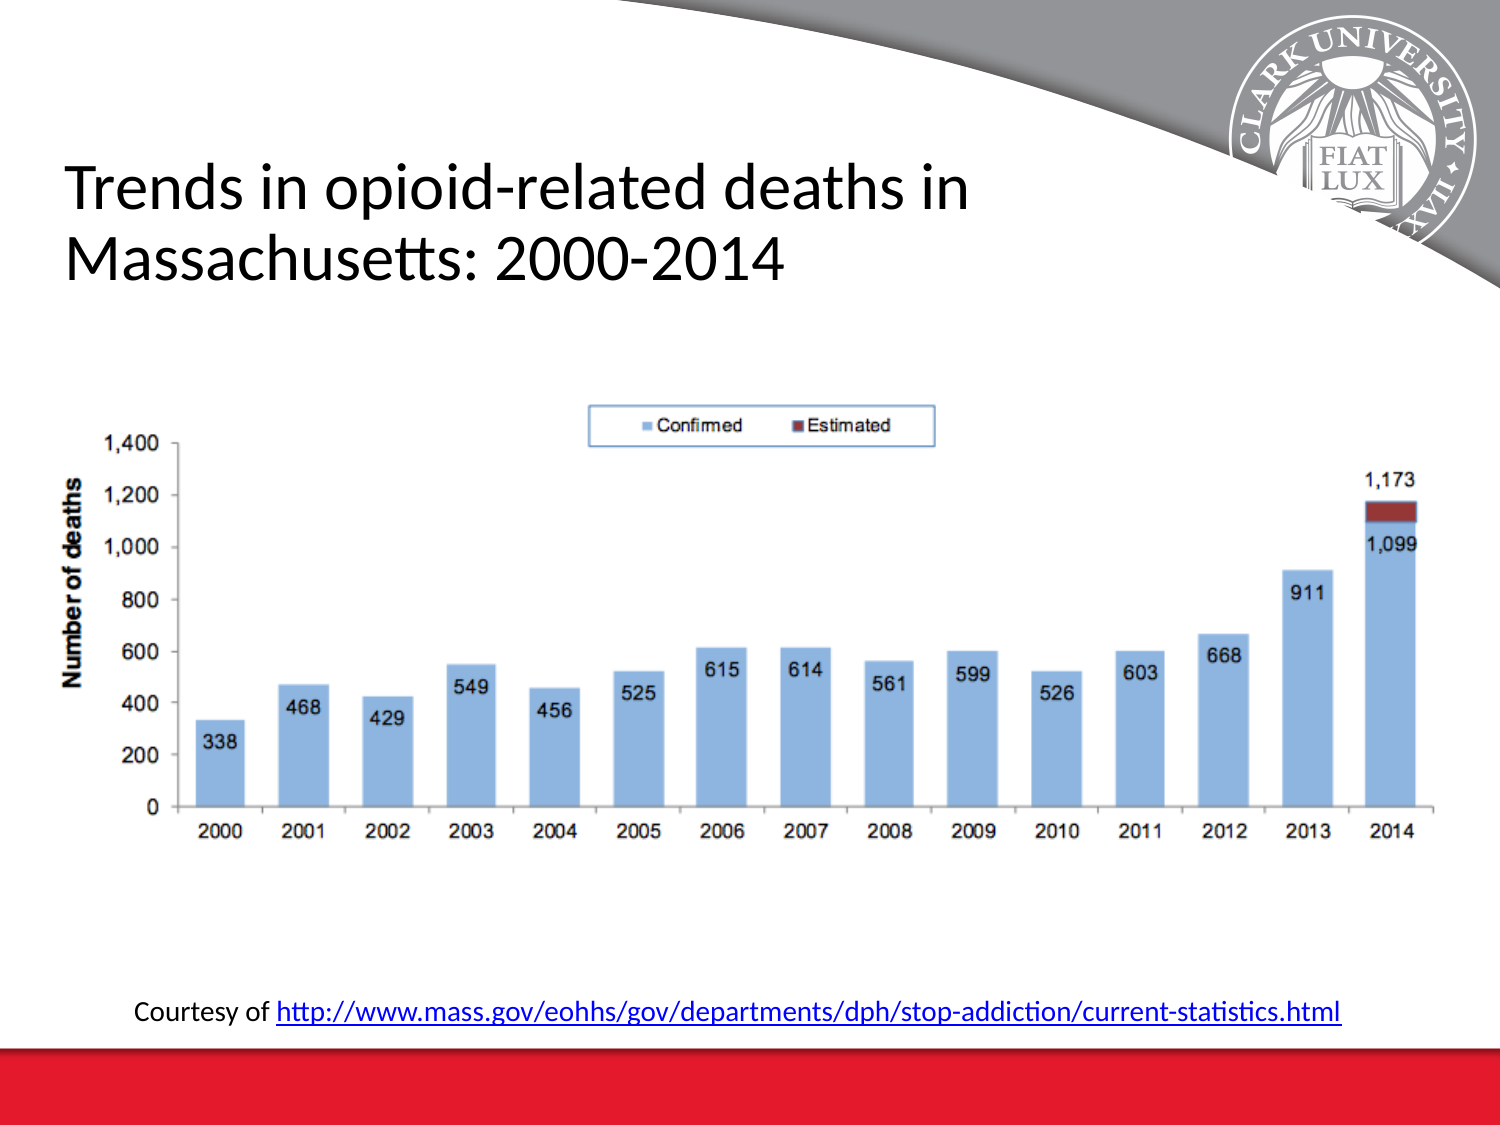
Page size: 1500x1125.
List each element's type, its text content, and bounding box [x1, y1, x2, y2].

picture [48, 389, 1439, 843]
picture [0, 1041, 1500, 1125]
picture [575, 0, 1500, 301]
title Trends in opioid-related deaths in Massachusetts: 2000-2014 [49, 87, 1135, 302]
text_box Courtesy of http://www.mass.gov/eohhs/gov/departments/dph/stop-addiction/current-statistics.html [119, 985, 1461, 1105]
